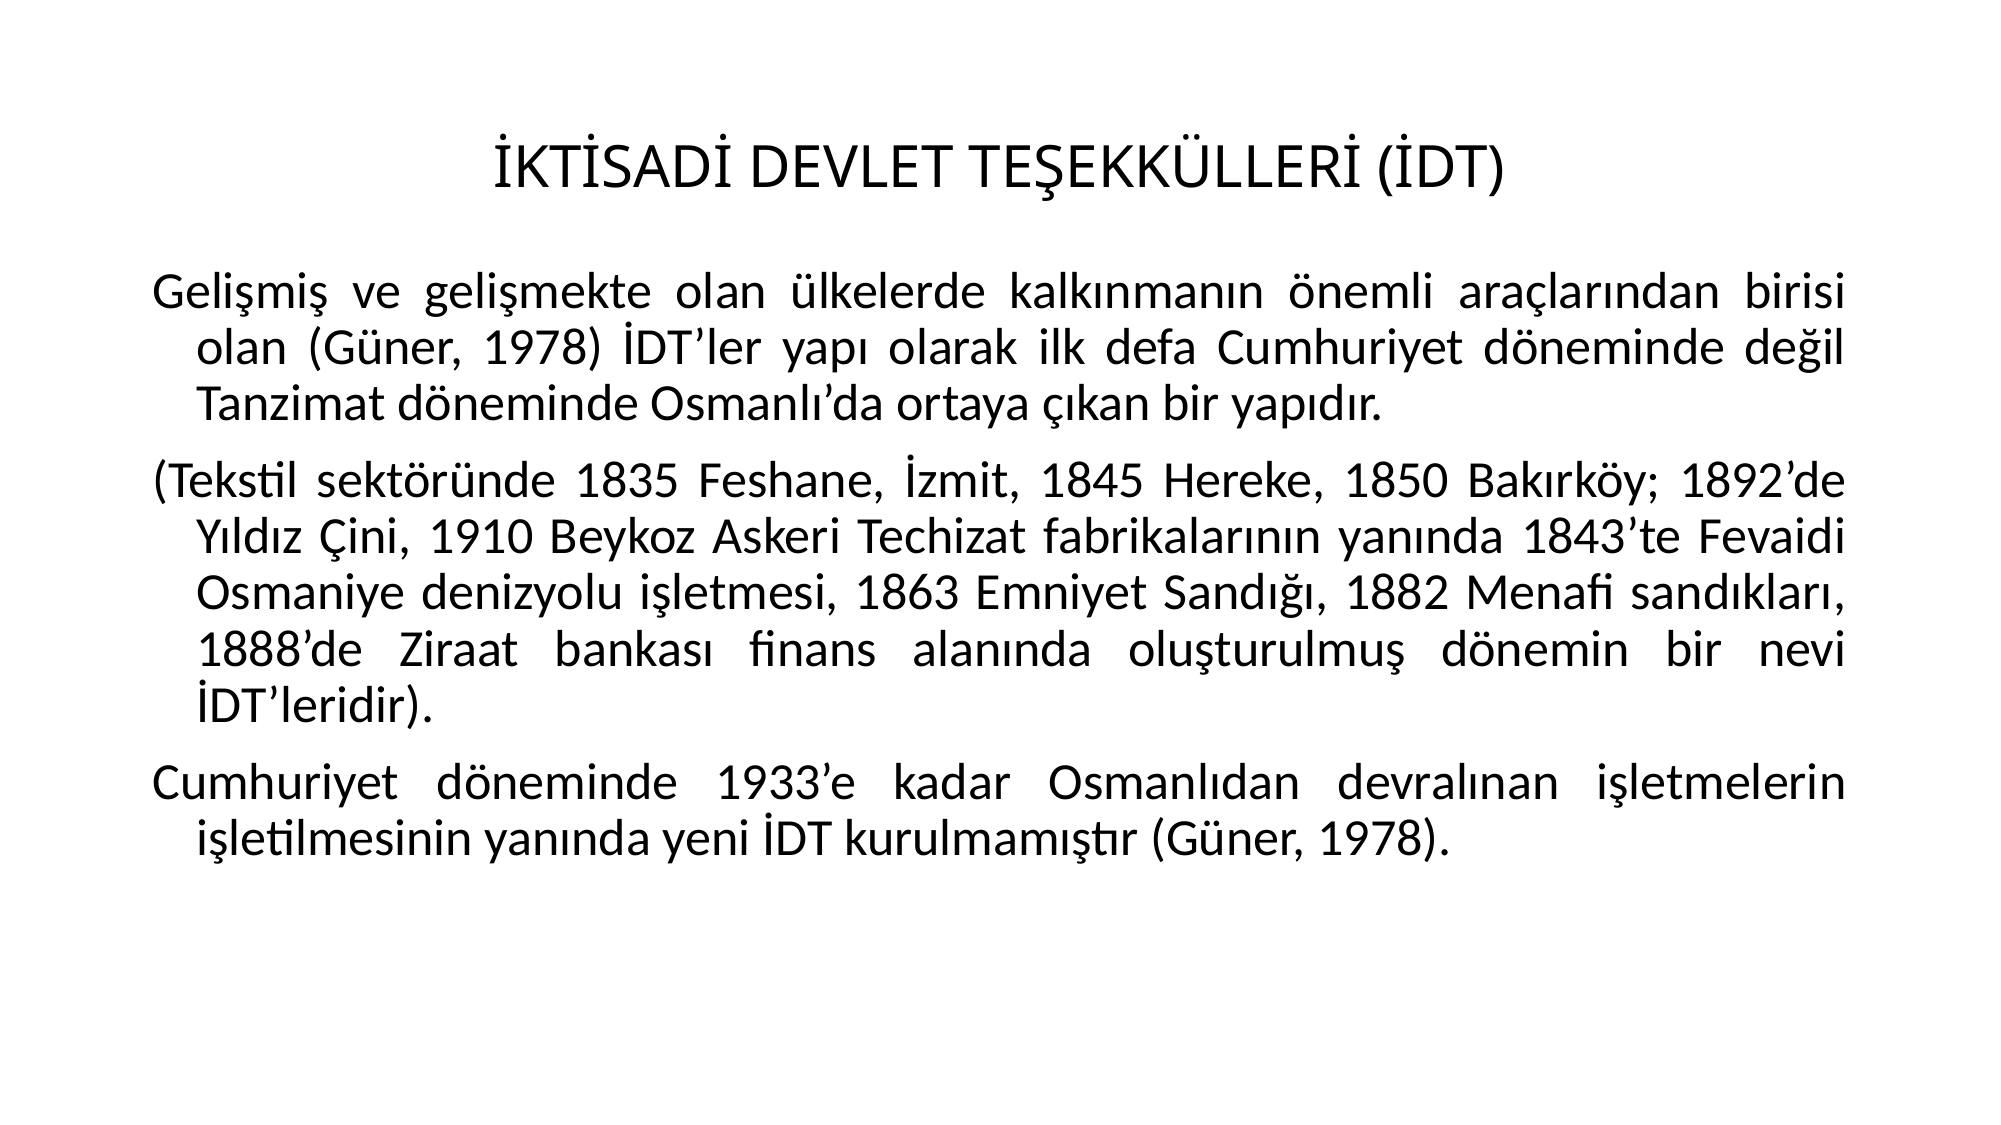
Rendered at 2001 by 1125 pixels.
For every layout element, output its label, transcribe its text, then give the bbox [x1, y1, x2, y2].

title İKTİSADİ DEVLET TEŞEKKÜLLERİ (İDT) [137, 59, 1863, 255]
list Gelişmiş ve gelişmekte olan ülkelerde kalkınmanın önemli araçlarından birisi olan (Güner, 1978) İDT’ler yapı olarak ilk defa Cumhuriyet döneminde değil Tanzimat döneminde Osmanlı’da ortaya çıkan bir yapıdır. (Tekstil sektöründe 1835 Feshane, İzmit, 1845 Hereke, 1850 Bakırköy; 1892’de Yıldız Çini, 1910 Beykoz Askeri Techizat fabrikalarının yanında 1843’te Fevaidi Osmaniye denizyolu işletmesi, 1863 Emniyet Sandığı, 1882 Menafi sandıkları, 1888’de Ziraat bankası finans alanında oluşturulmuş dönemin bir nevi İDT’leridir). Cumhuriyet döneminde 1933’e kadar Osmanlıdan devralınan işletmelerin işletilmesinin yanında yeni İDT kurulmamıştır (Güner, 1978). [137, 255, 1863, 1014]
